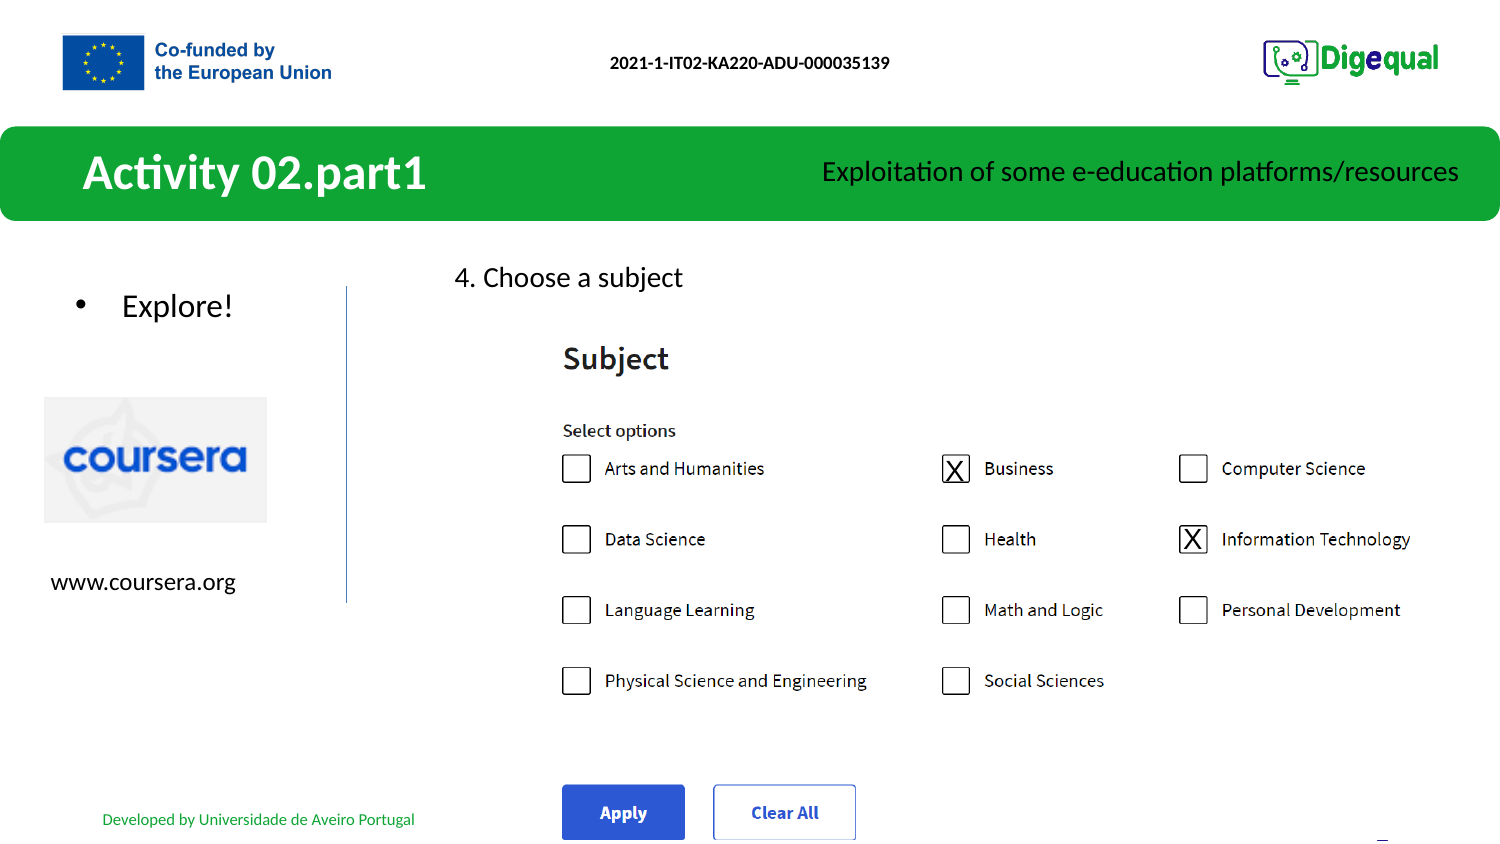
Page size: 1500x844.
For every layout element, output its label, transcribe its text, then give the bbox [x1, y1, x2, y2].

text_box www.coursera.org [35, 557, 283, 603]
picture [43, 397, 267, 523]
text_box [0, 126, 67, 221]
text_box Activity 02.part1 [67, 79, 1019, 261]
text_box 4. Choose a subject [439, 233, 1123, 406]
text_box [1019, 126, 1500, 221]
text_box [536, 318, 1468, 840]
text_box Exploitation of some e-education platforms/resources [724, 144, 1475, 195]
text_box Explore! [60, 268, 439, 332]
picture [58, 26, 352, 94]
picture [1255, 24, 1449, 96]
